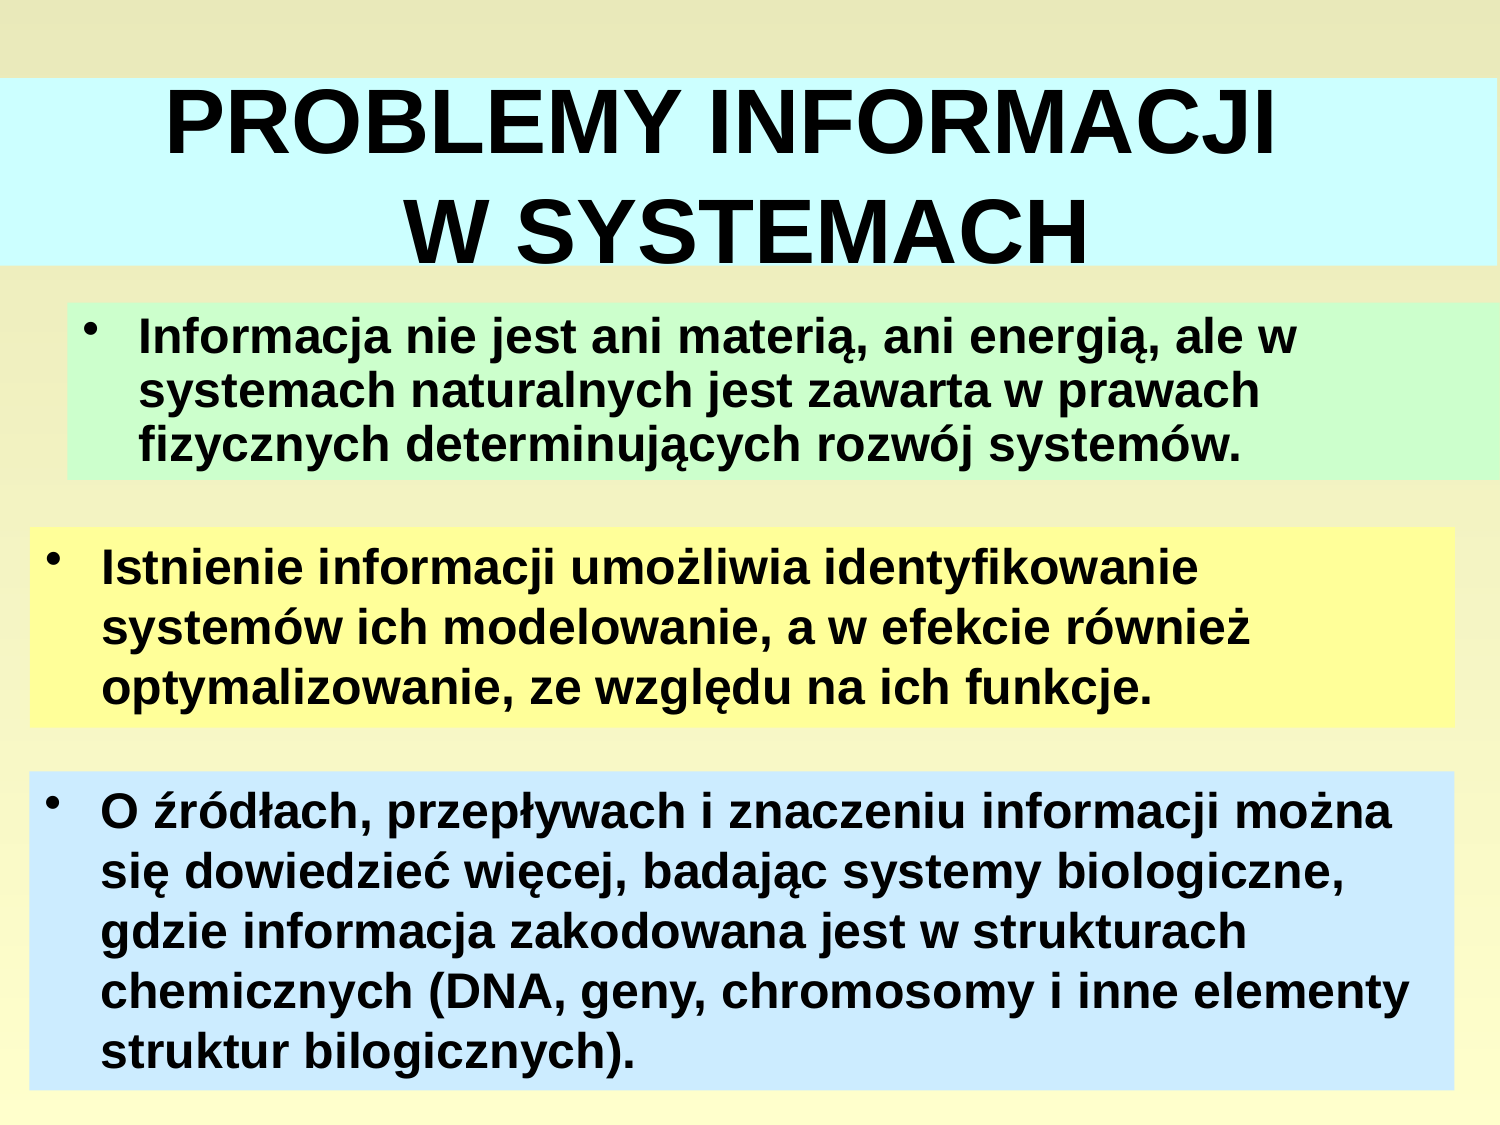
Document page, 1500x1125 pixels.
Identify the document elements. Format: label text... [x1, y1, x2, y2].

title PROBLEMY INFORMACJI W SYSTEMACH [0, 78, 1498, 266]
list Informacja nie jest ani materią, ani energią, ale w systemach naturalnych jest zawarta w prawach fizycznych determinujących rozwój systemów. [67, 302, 1500, 480]
list O źródłach, przepływach i znaczeniu informacji można się dowiedzieć więcej, badając systemy biologiczne, gdzie informacja zakodowana jest w strukturach chemicznych (DNA, geny, chromosomy i inne elementy struktur bilogicznych). [29, 771, 1455, 1091]
text_box Istnienie informacji umożliwia identyfikowanie systemów ich modelowanie, a w efekcie również optymalizowanie, ze względu na ich funkcje. [29, 527, 1455, 728]
slide_number 51 [1074, 1091, 1388, 1100]
